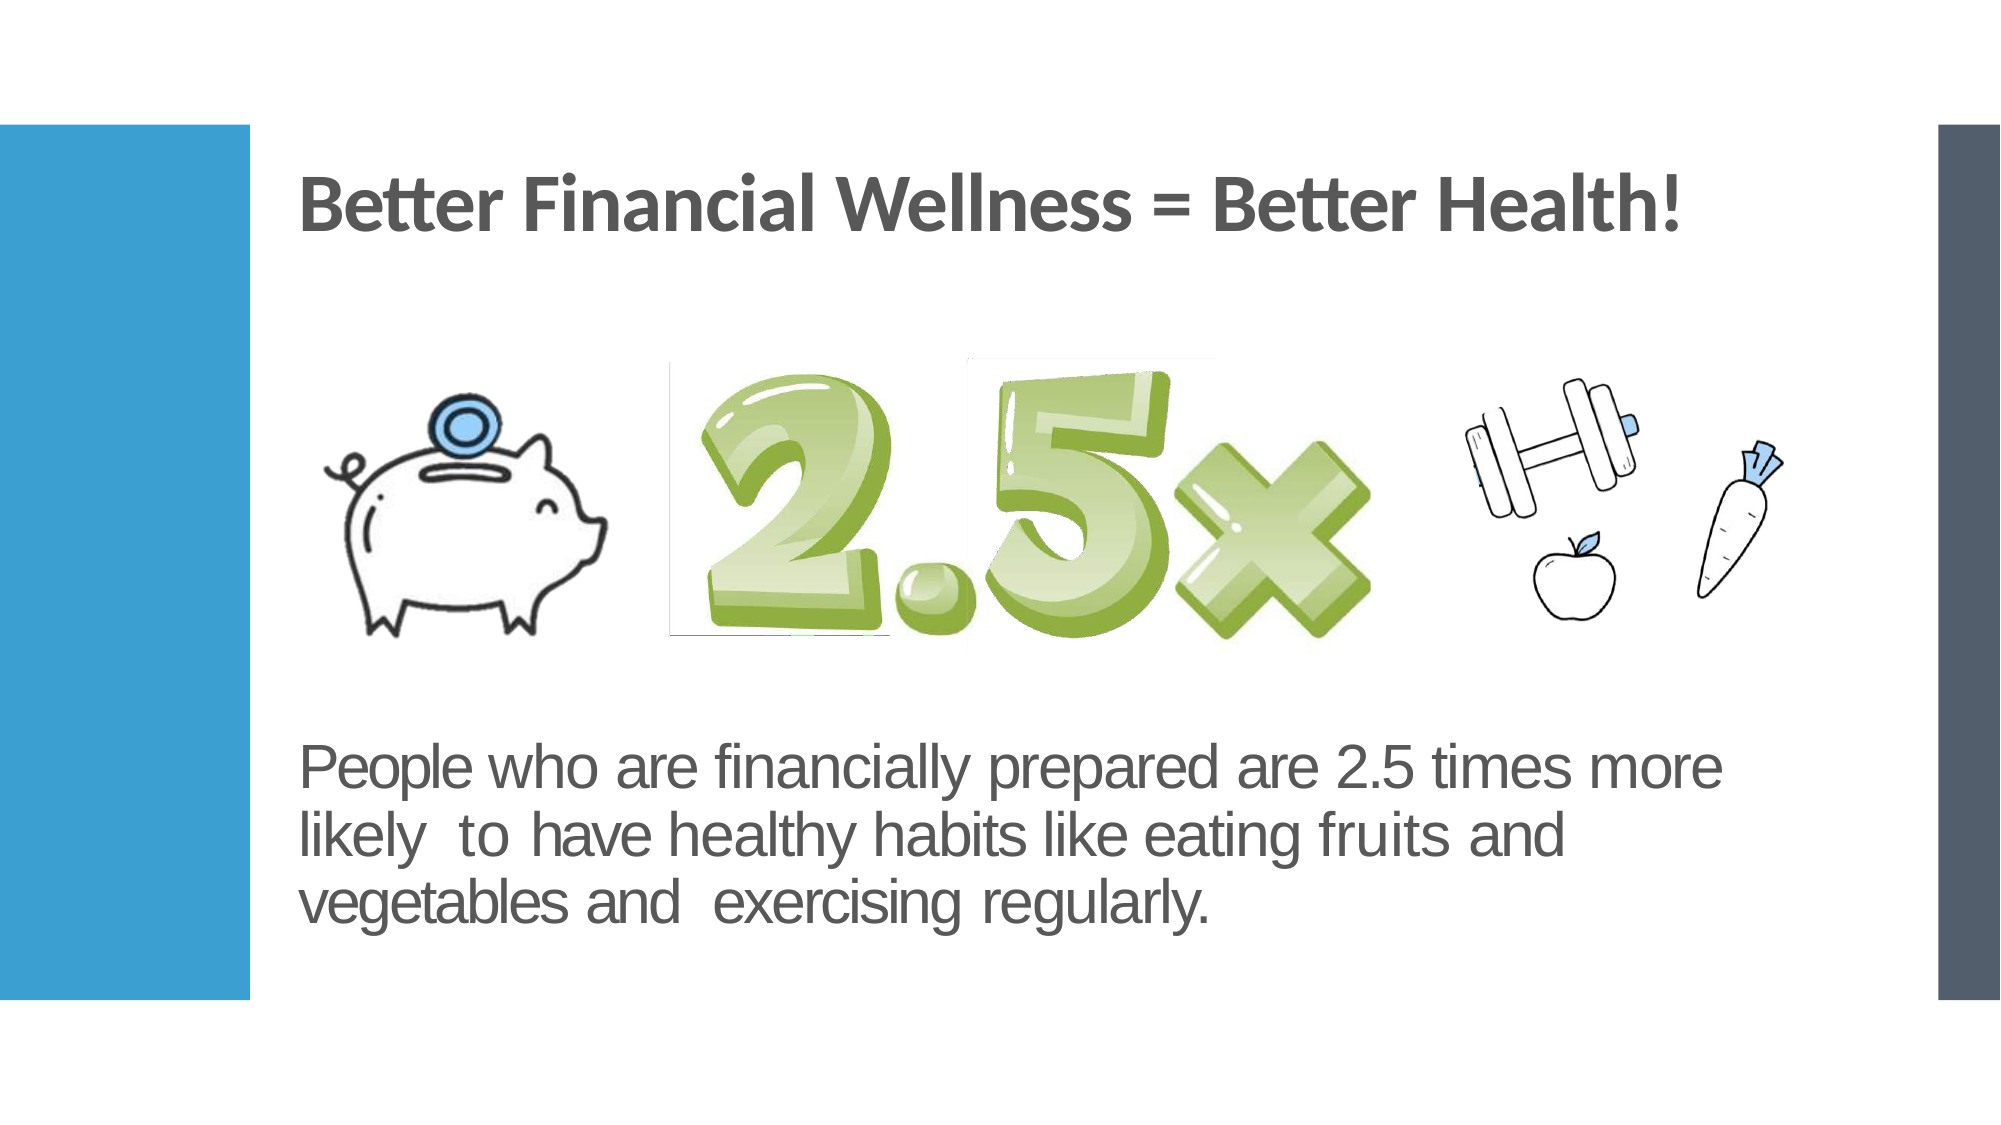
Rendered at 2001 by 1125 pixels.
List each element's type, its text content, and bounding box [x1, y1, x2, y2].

text_box Better Financial Wellness = Better Health! [296, 146, 1687, 249]
subtitle People who are financially prepared are 2.5 times more likely to have healthy habits like eating fruits and vegetables and exercising regularly. [152, 723, 1848, 1125]
text_box [322, 392, 610, 640]
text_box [669, 358, 1371, 654]
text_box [1461, 348, 1796, 640]
text_box [1938, 124, 2000, 1001]
